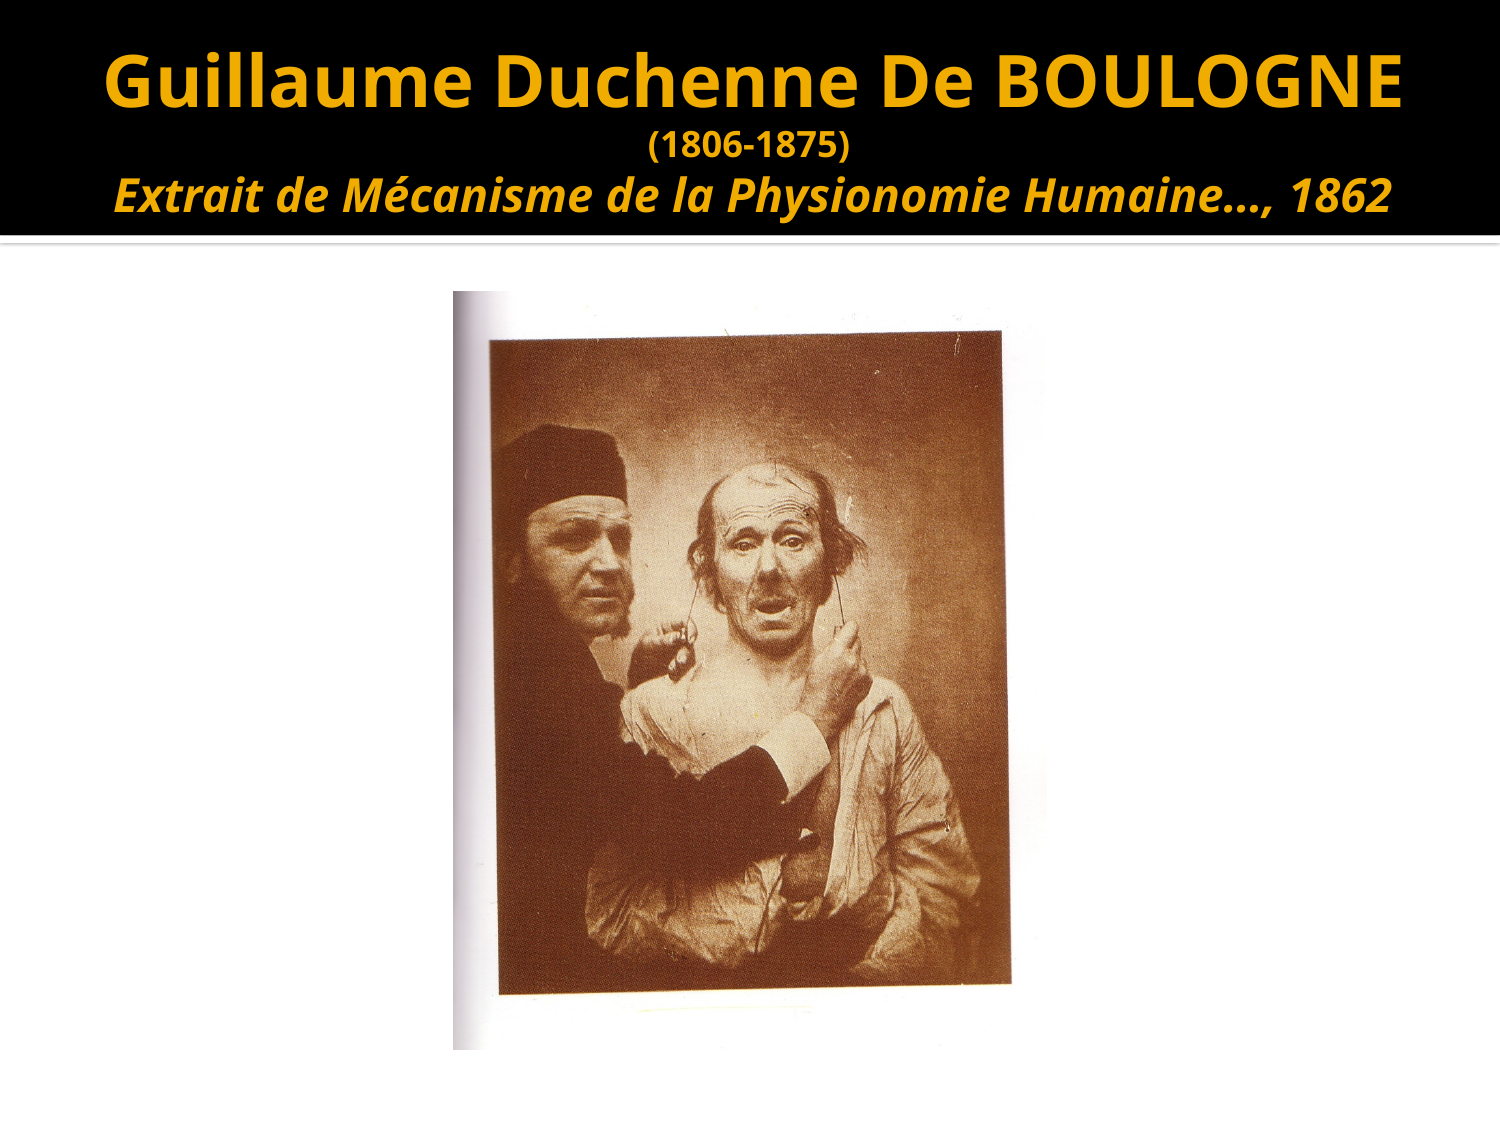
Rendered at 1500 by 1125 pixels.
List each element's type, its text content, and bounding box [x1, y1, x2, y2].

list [453, 291, 1047, 1050]
title Guillaume Duchenne De BOULOGNE (1806-1875) Extrait de Mécanisme de la Physionomie Humaine…, 1862 [75, 25, 1425, 231]
